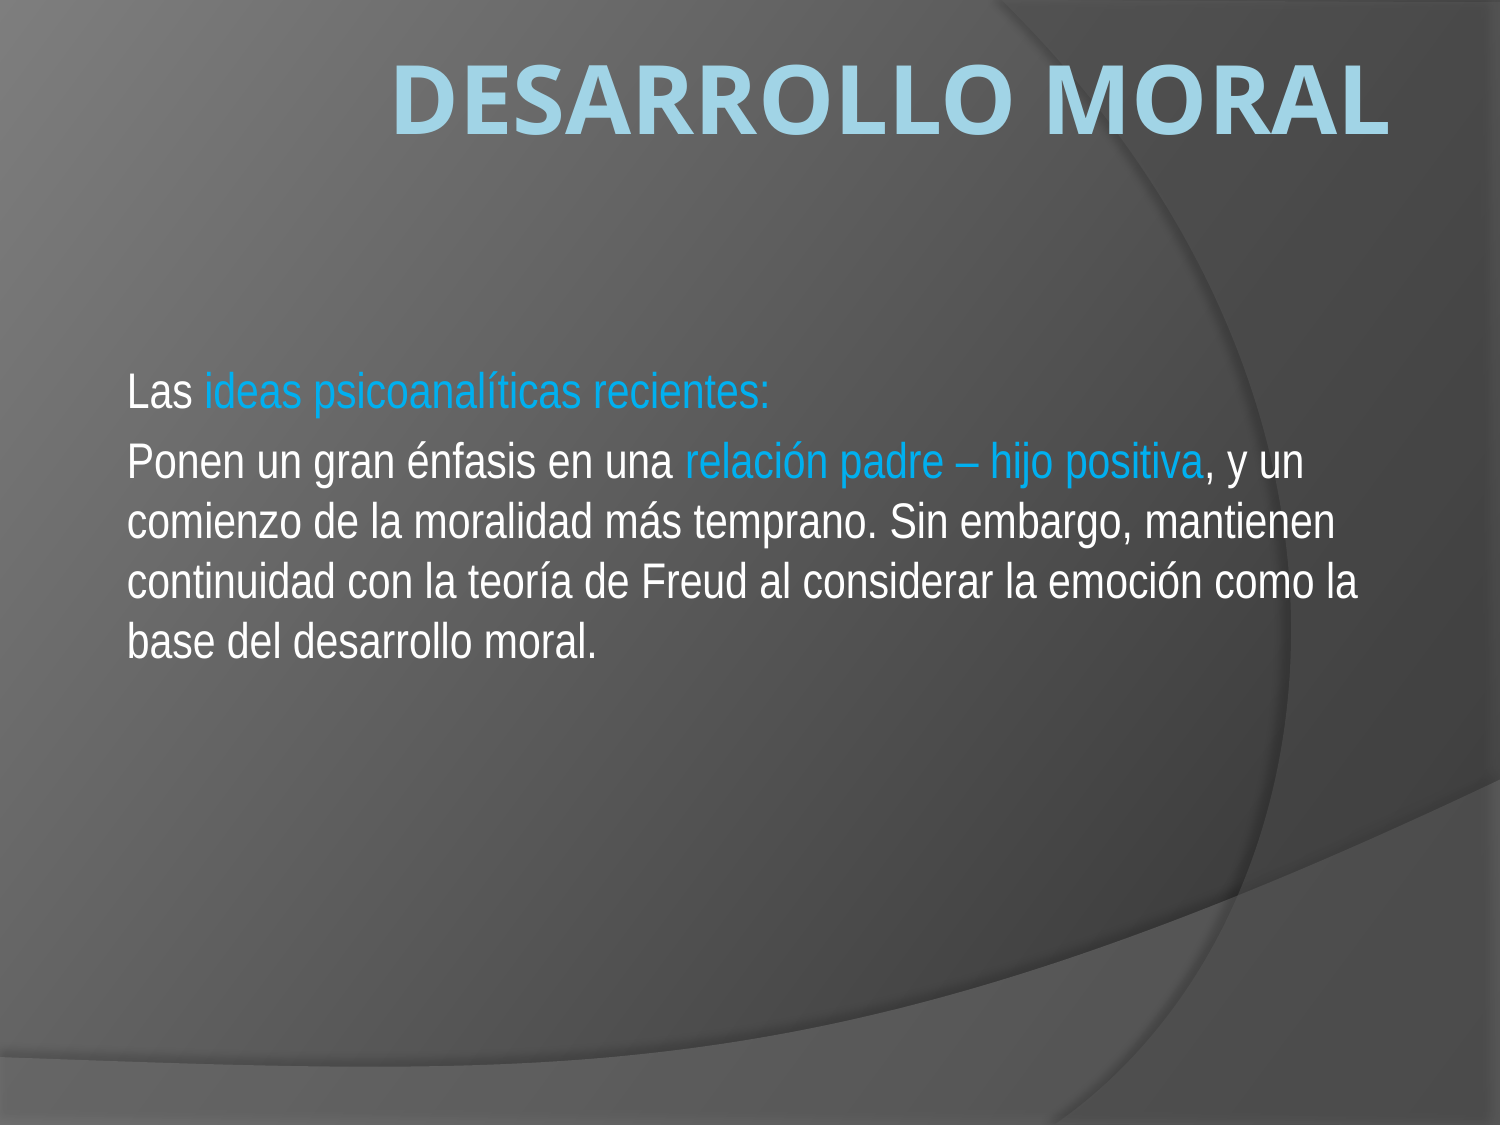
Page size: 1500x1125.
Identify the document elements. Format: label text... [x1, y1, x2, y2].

title DESARROLLO MORAL [123, 30, 1399, 209]
subtitle Las ideas psicoanalíticas recientes: Ponen un gran énfasis en una relación padre – hijo positiva, y un comienzo de la moralidad más temprano. Sin embargo, mantienen continuidad con la teoría de Freud al considerar la emoción como la base del desarrollo moral. [112, 255, 1376, 669]
